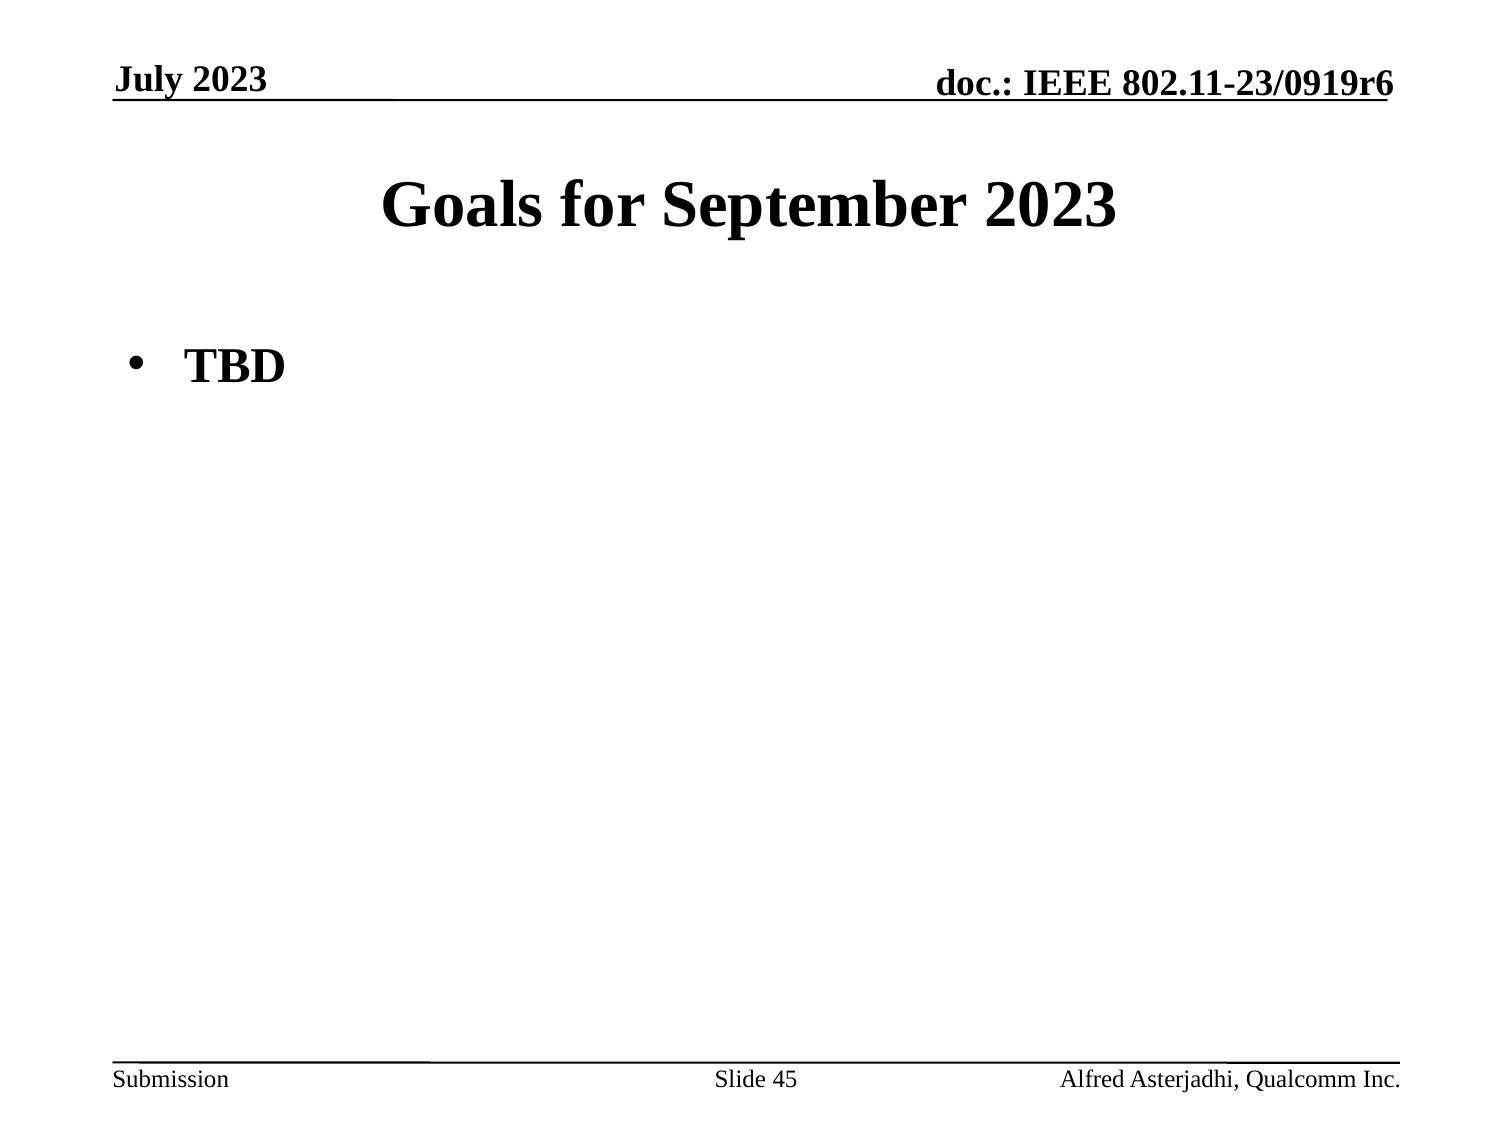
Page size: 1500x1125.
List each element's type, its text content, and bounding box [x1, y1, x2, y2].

list TBD [112, 324, 1388, 1000]
slide_number Slide 45 [712, 1061, 800, 1123]
title Goals for September 2023 [112, 112, 1388, 288]
footer Alfred Asterjadhi, Qualcomm Inc. [878, 1061, 1402, 1093]
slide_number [114, 54, 423, 100]
